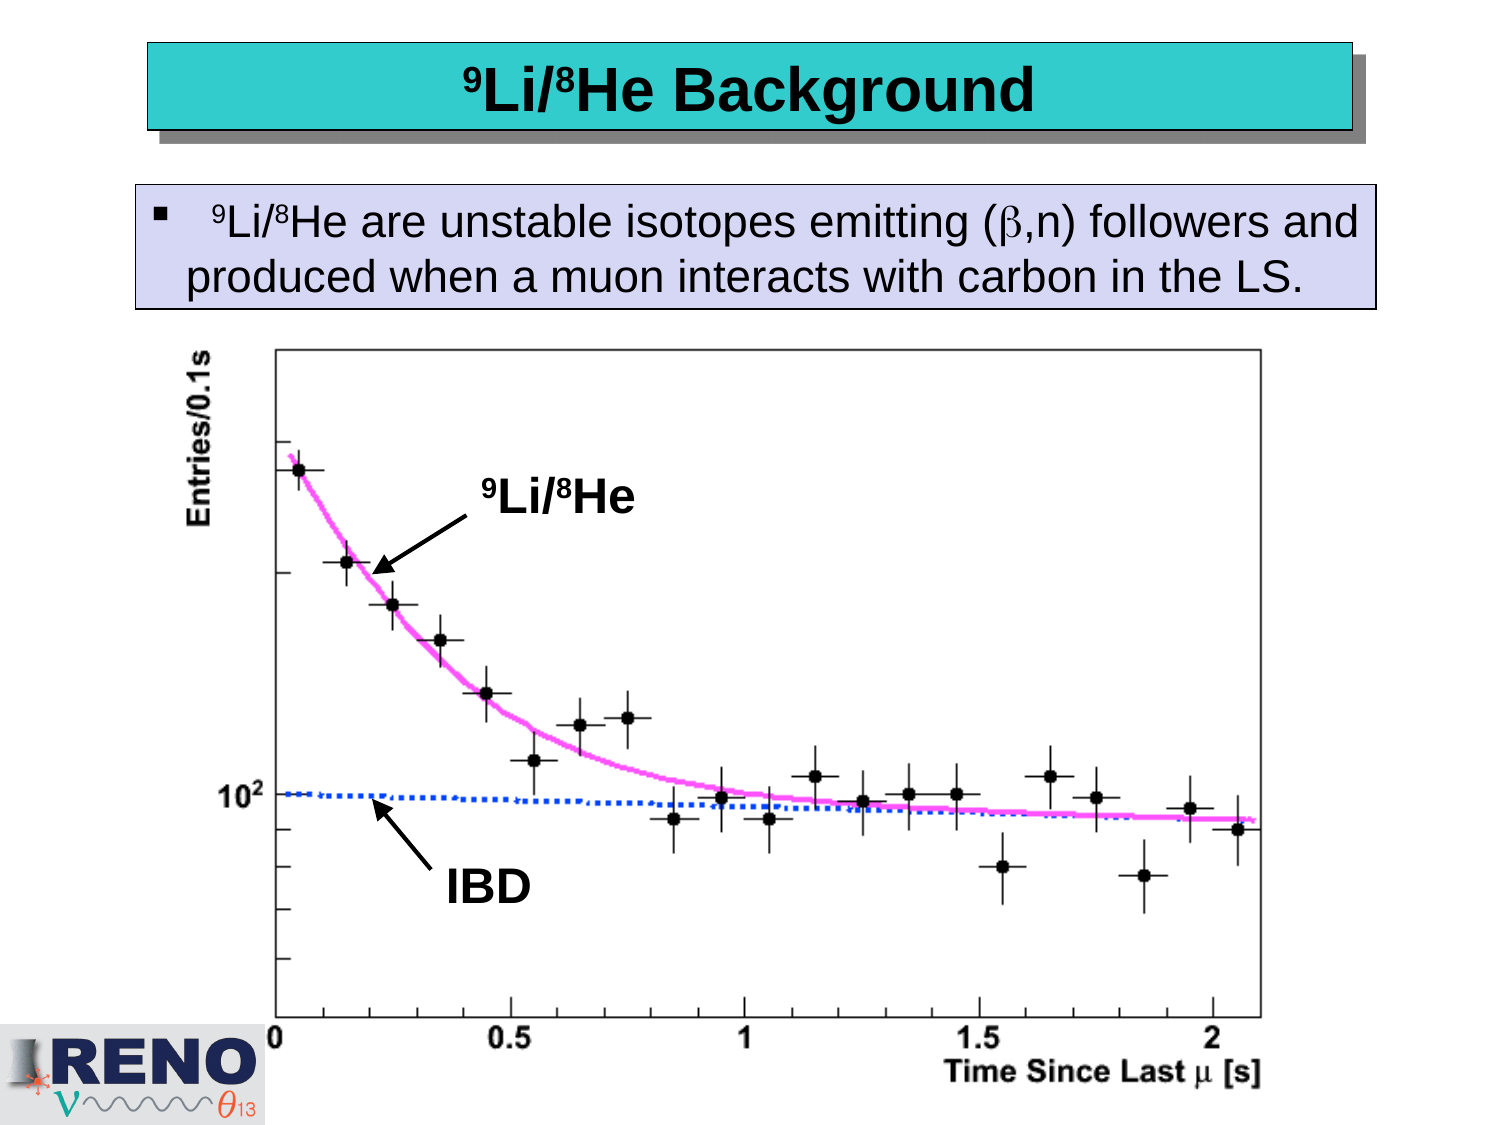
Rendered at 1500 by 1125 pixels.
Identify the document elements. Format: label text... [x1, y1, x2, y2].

picture [0, 314, 1294, 1125]
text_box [371, 798, 432, 870]
text_box 9Li/8He are unstable isotopes emitting (b,n) followers and produced when a muon interacts with carbon in the LS. [135, 184, 1376, 310]
text_box 9Li/8He Background [147, 42, 1353, 130]
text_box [371, 514, 467, 575]
